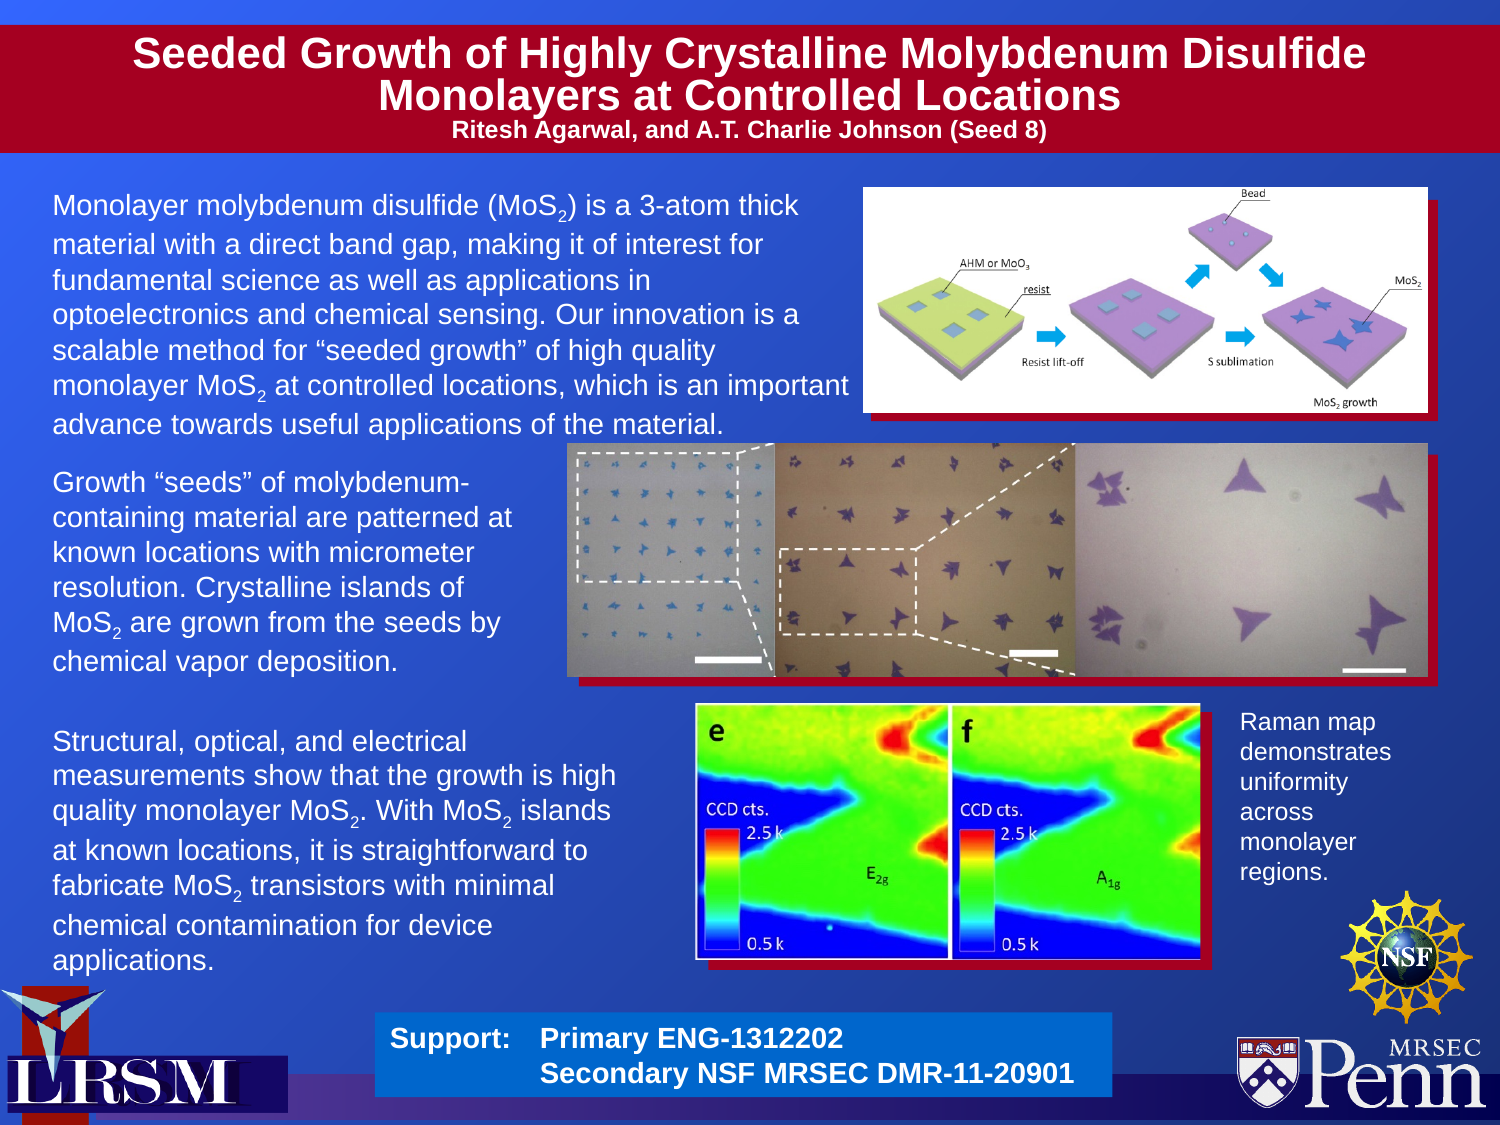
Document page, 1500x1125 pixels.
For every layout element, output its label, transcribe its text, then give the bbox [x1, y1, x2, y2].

text_box [708, 712, 1213, 970]
picture [1237, 1037, 1486, 1108]
text_box Seeded Growth of Highly Crystalline Molybdenum Disulfide Monolayers at Controlled Locations Ritesh Agarwal, and A.T. Charlie Johnson (Seed 8) [0, 24, 1500, 153]
picture [863, 187, 1428, 413]
text_box Growth “seeds” of molybdenum-containing material are patterned at known locations with micrometer resolution. Crystalline islands of MoS2 are grown from the seeds by chemical vapor deposition. [37, 455, 538, 685]
text_box Support: Primary ENG-1312202 Secondary NSF MRSEC DMR-11-20901 [374, 1012, 1113, 1098]
text_box Structural, optical, and electrical measurements show that the growth is high quality monolayer MoS2. With MoS2 islands at known locations, it is straightforward to fabricate MoS2 transistors with minimal chemical contamination for device applications. [37, 714, 676, 984]
text_box Raman map demonstrates uniformity across monolayer regions. [1225, 698, 1426, 893]
text_box Monolayer molybdenum disulfide (MoS2) is a 3-atom thick material with a direct band gap, making it of interest for fundamental science as well as applications in optoelectronics and chemical sensing. Our innovation is a scalable method for “seeded growth” of high quality monolayer MoS2 at controlled locations, which is an important advance towards useful applications of the material. [37, 178, 872, 448]
picture [694, 703, 1201, 961]
picture [0, 986, 288, 1125]
picture [567, 443, 1428, 678]
text_box [578, 454, 1438, 687]
picture [1337, 887, 1476, 1026]
text_box [1421, 199, 1438, 422]
